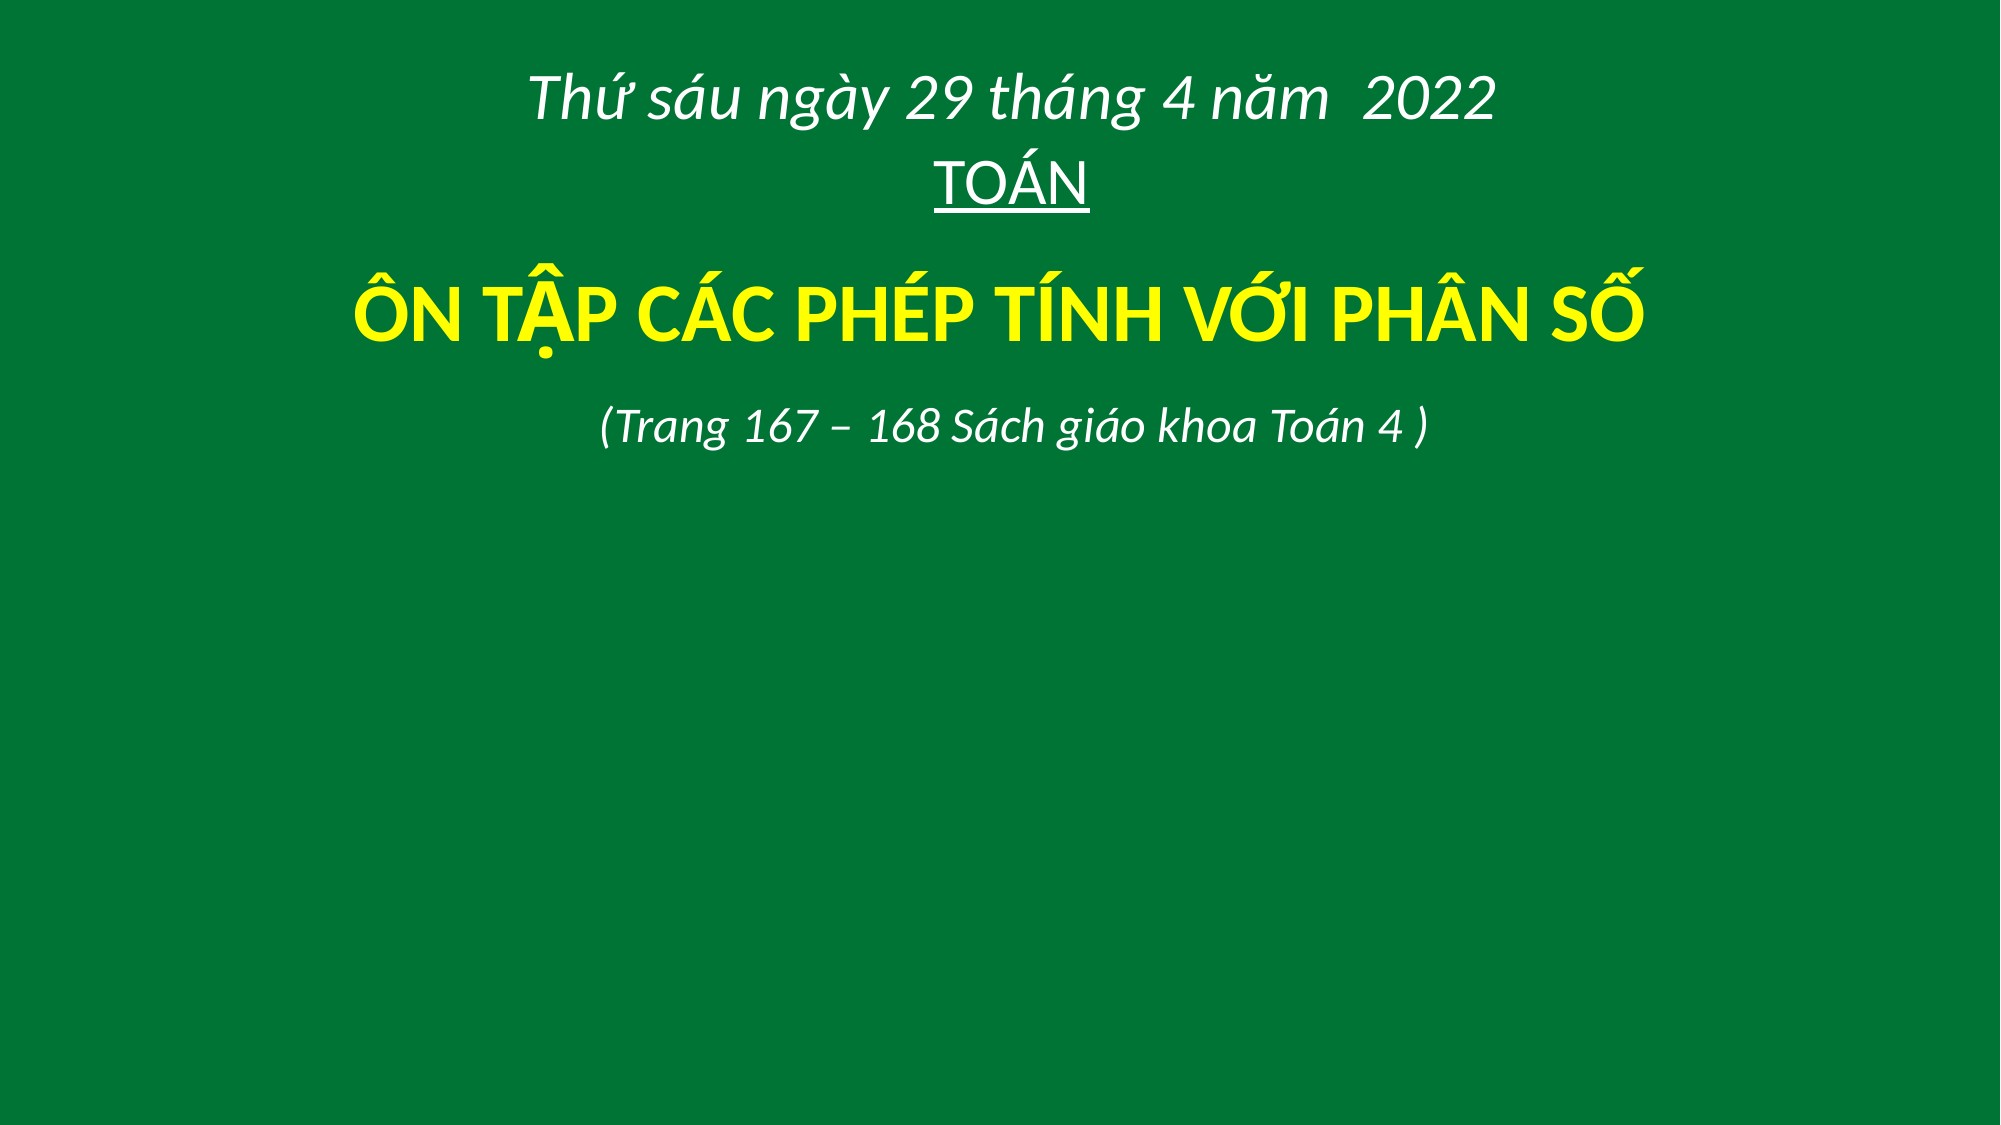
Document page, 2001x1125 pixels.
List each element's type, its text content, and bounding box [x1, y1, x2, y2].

text_box ÔN TẬP CÁC PHÉP TÍNH VỚI PHÂN SỐ [283, 250, 1717, 366]
title Thứ sáu ngày 29 tháng 4 năm 2022 [397, 17, 1626, 169]
text_box TOÁN [586, 101, 1437, 250]
text_box (Trang 167 – 168 Sách giáo khoa Toán 4 ) [584, 385, 1506, 460]
